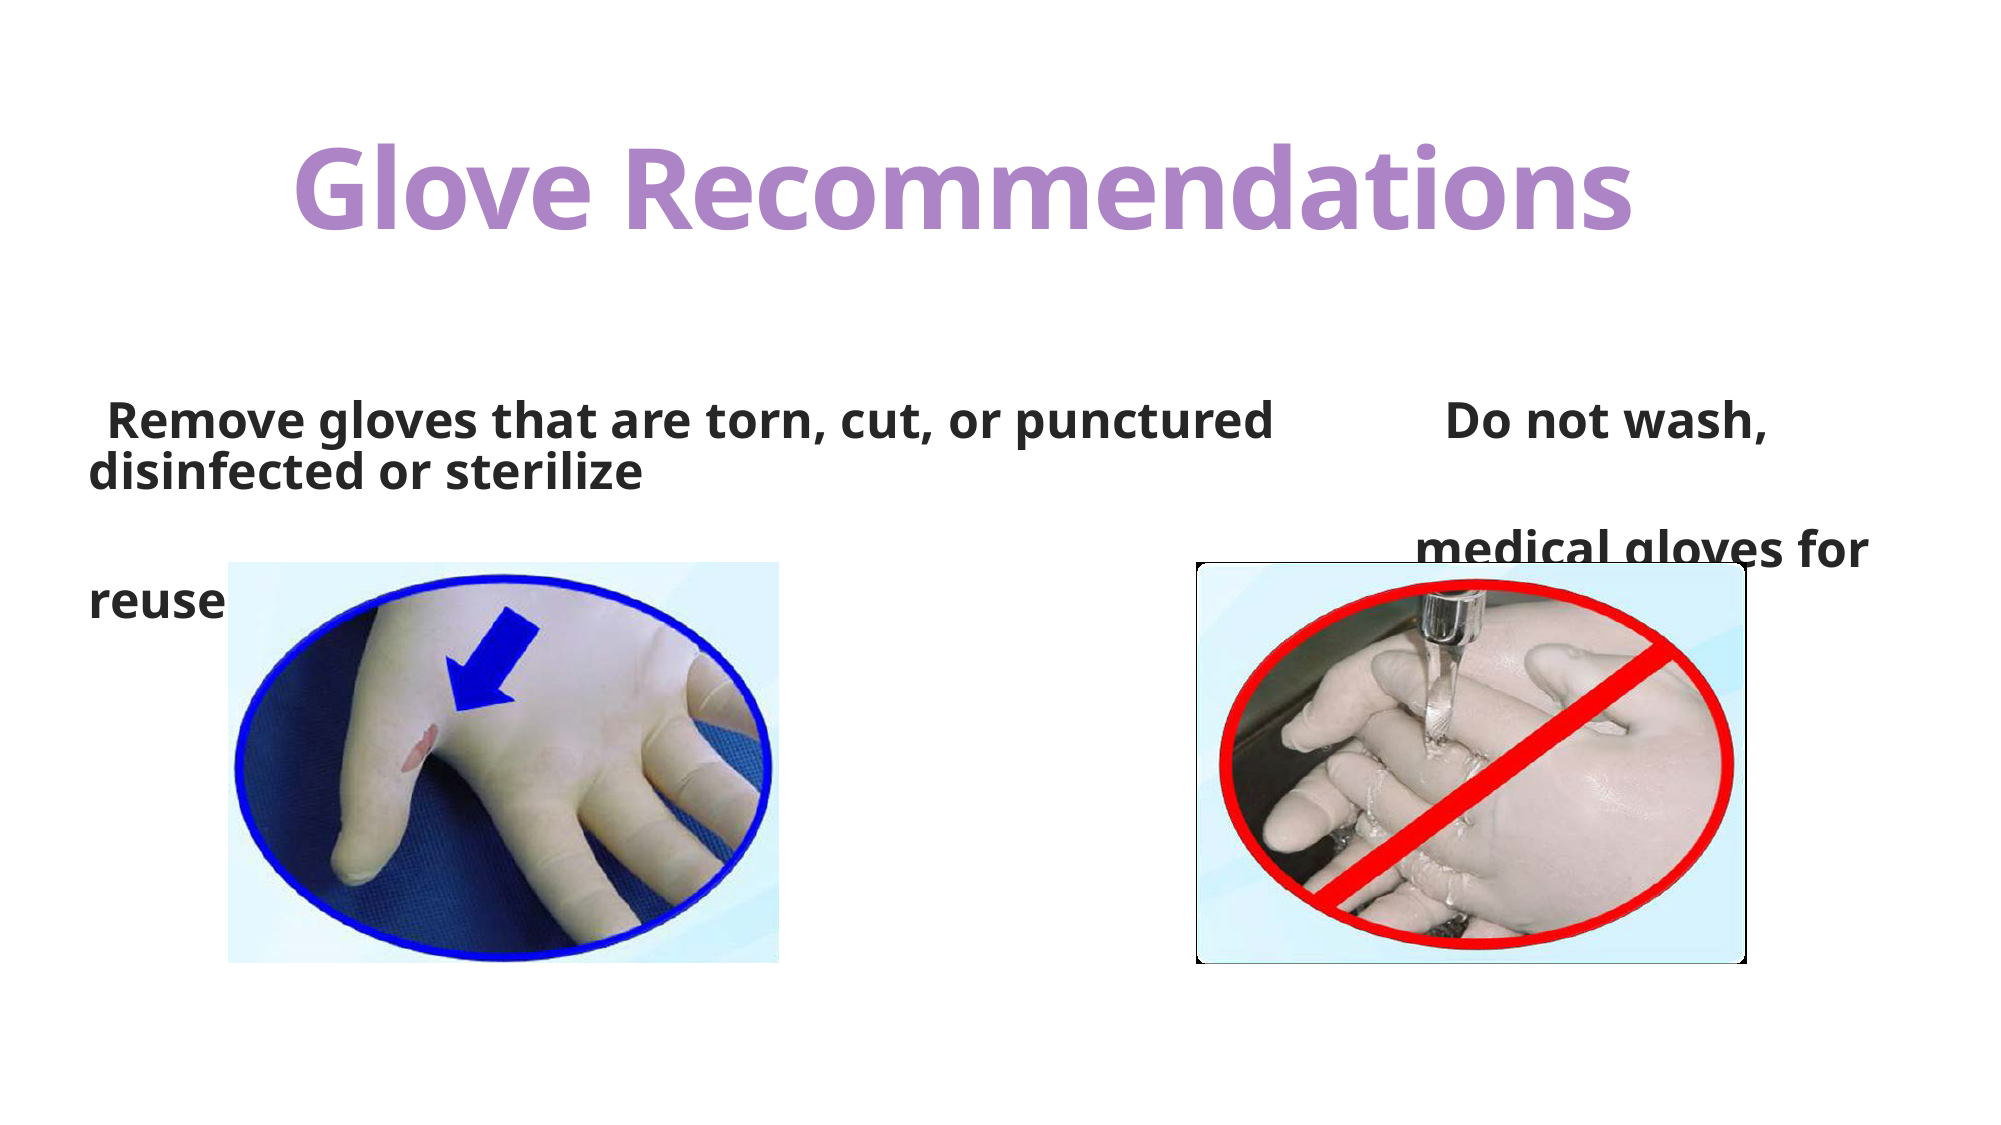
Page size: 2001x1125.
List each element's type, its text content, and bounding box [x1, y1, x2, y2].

picture [228, 562, 779, 963]
title Glove Recommendations [180, 40, 1747, 350]
picture [1196, 562, 1748, 964]
list Remove gloves that are torn, cut, or punctured Do not wash, disinfected or sterilize medical gloves for reuse [73, 390, 1948, 1004]
